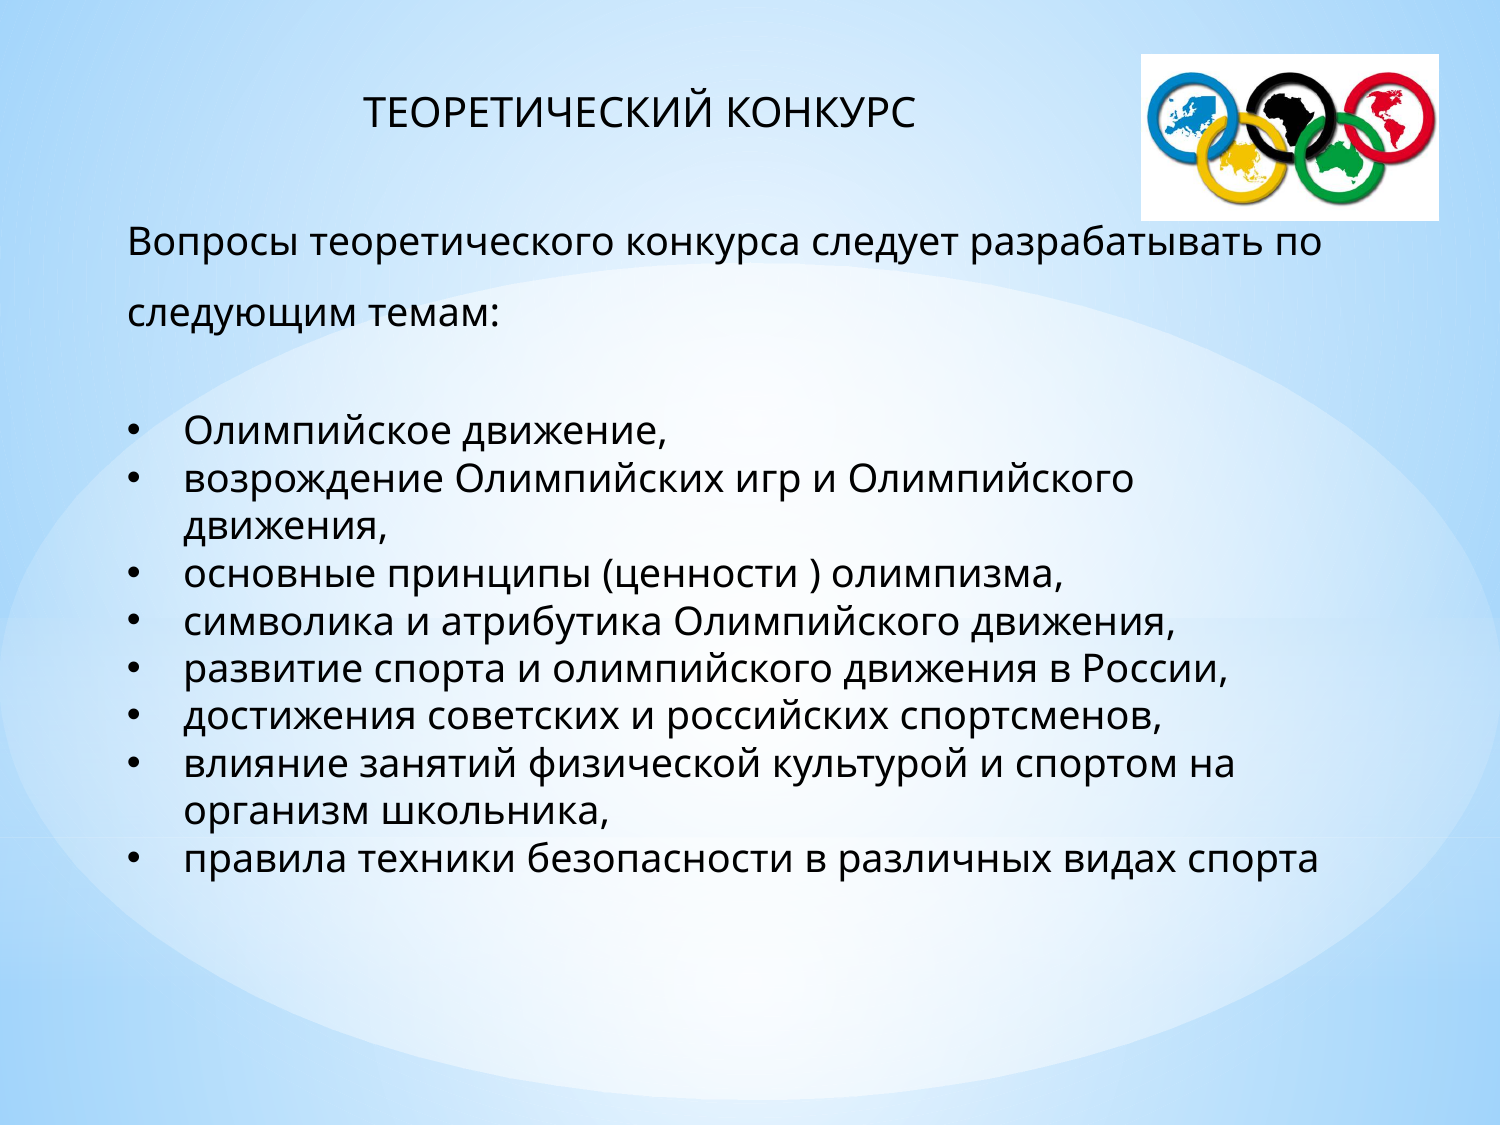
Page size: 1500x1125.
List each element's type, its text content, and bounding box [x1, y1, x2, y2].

picture [1141, 54, 1439, 222]
text_box ТЕОРЕТИЧЕСКИЙ КОНКУРС [348, 78, 1058, 143]
text_box Вопросы теоретического конкурса следует разрабатывать по следующим темам: Олимпийское движение, возрождение Олимпийских игр и Олимпийского движения, основные принципы (ценности ) олимпизма, символика и атрибутика Олимпийского движения, развитие спорта и олимпийского движения в России, достижения советских и российских спортсменов, влияние занятий физической культурой и спортом на организм школьника, правила техники безопасности в различных видах спорта [112, 184, 1353, 888]
